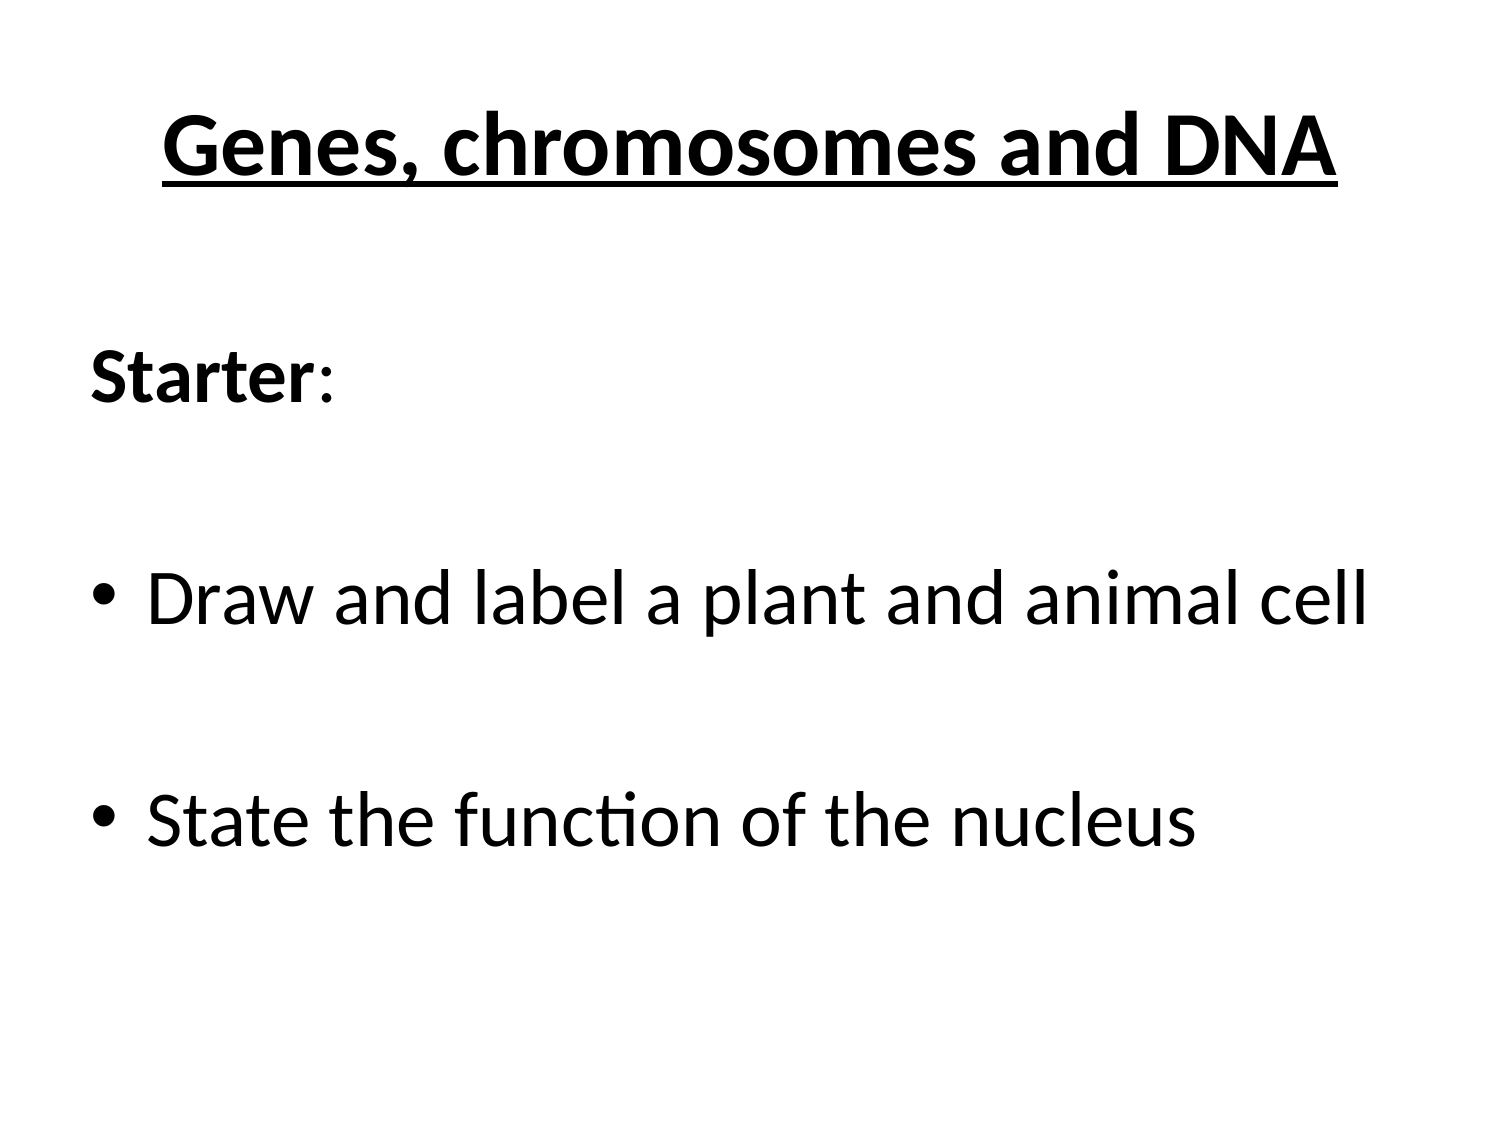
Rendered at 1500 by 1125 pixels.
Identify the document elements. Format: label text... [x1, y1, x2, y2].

title Genes, chromosomes and DNA [75, 45, 1425, 233]
list Starter: Draw and label a plant and animal cell State the function of the nucleus [75, 316, 1425, 1059]
